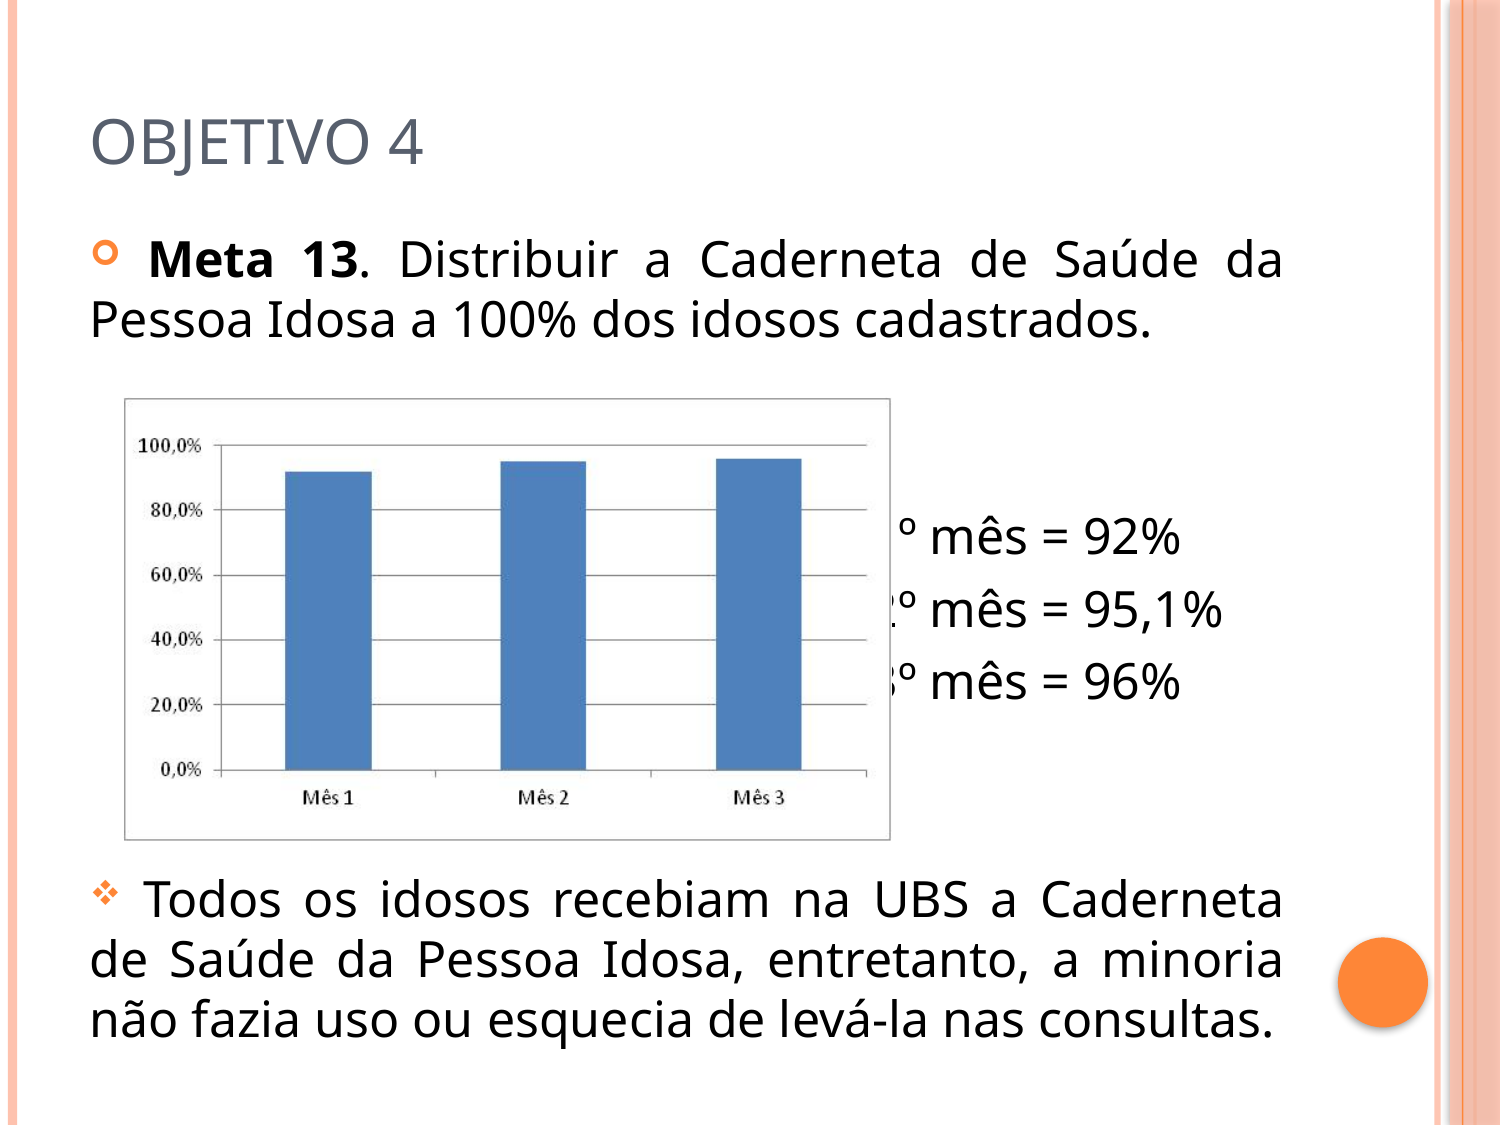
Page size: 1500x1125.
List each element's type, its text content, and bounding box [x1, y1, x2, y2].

list Meta 13. Distribuir a Caderneta de Saúde da Pessoa Idosa a 100% dos idosos cadastrados. 1º mês = 92% 2º mês = 95,1% 3º mês = 96% Todos os idosos recebiam na UBS a Caderneta de Saúde da Pessoa Idosa, entretanto, a minoria não fazia uso ou esquecia de levá-la nas consultas. [75, 219, 1300, 1062]
title Objetivo 4 [75, 45, 1300, 185]
picture [123, 396, 893, 843]
